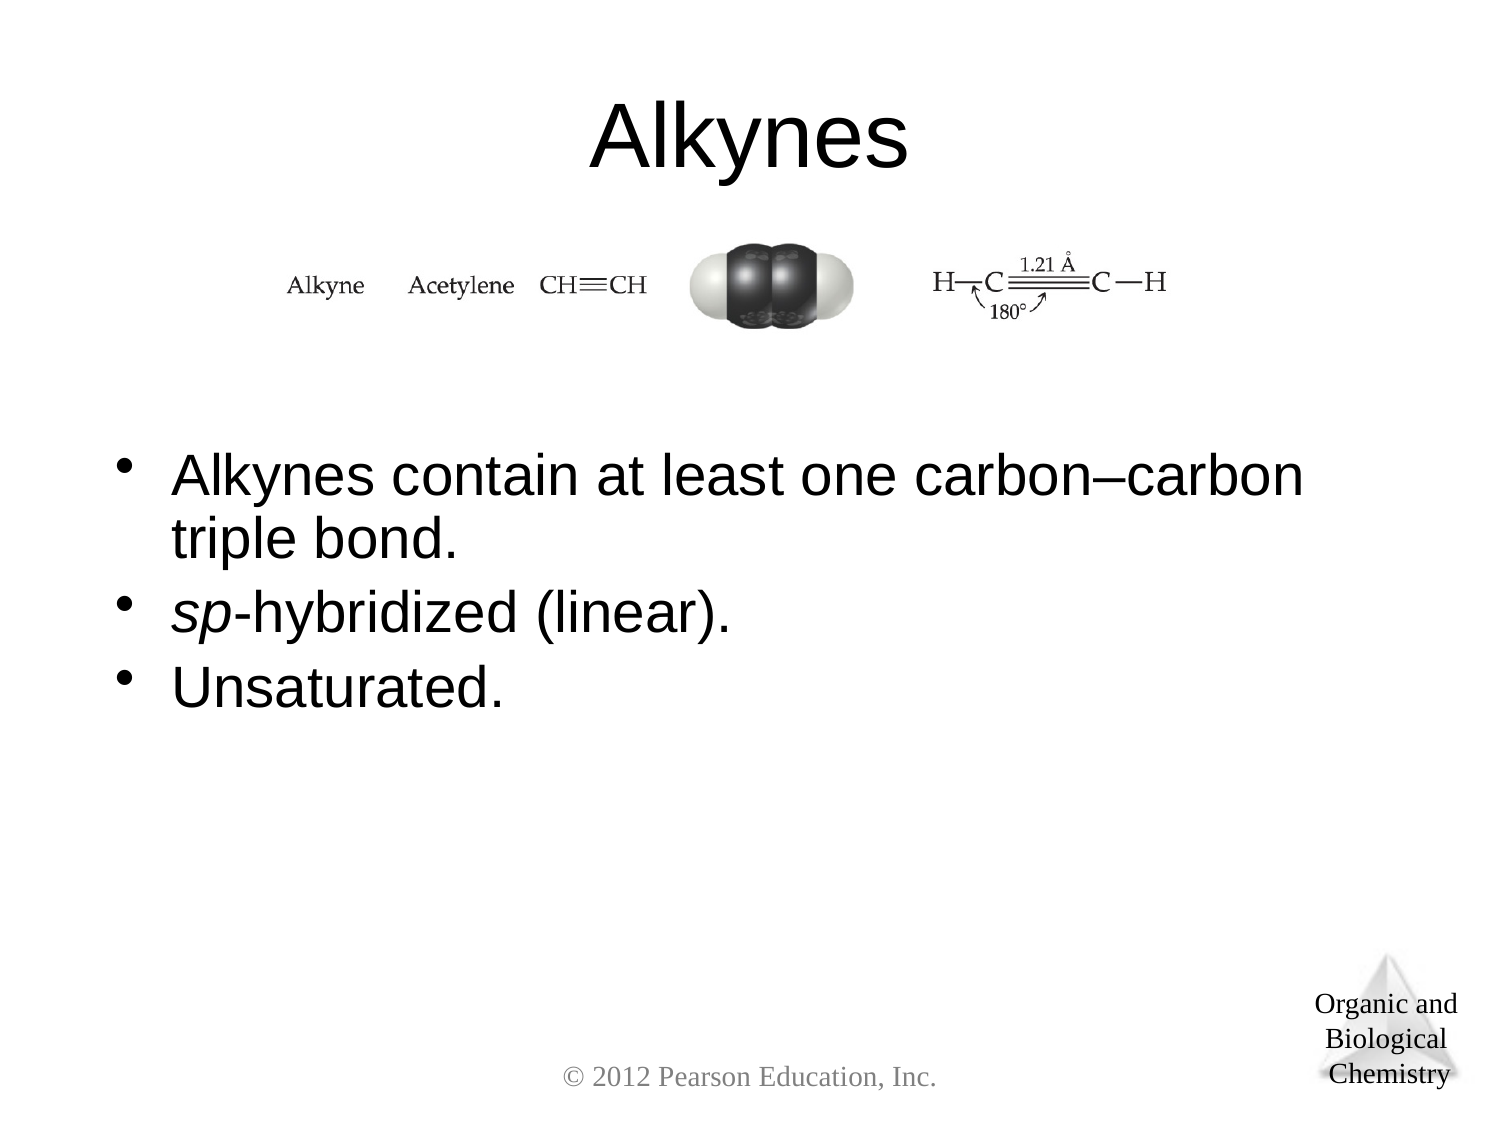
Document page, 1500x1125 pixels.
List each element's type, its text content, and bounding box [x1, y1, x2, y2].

picture [1275, 899, 1500, 1125]
list Alkynes contain at least one carbon–carbon triple bond. sp-hybridized (linear). Unsaturated. [99, 437, 1401, 813]
picture [274, 237, 1195, 337]
text_box © 2012 Pearson Education, Inc. [362, 1024, 1138, 1100]
title Alkynes [0, 37, 1500, 226]
